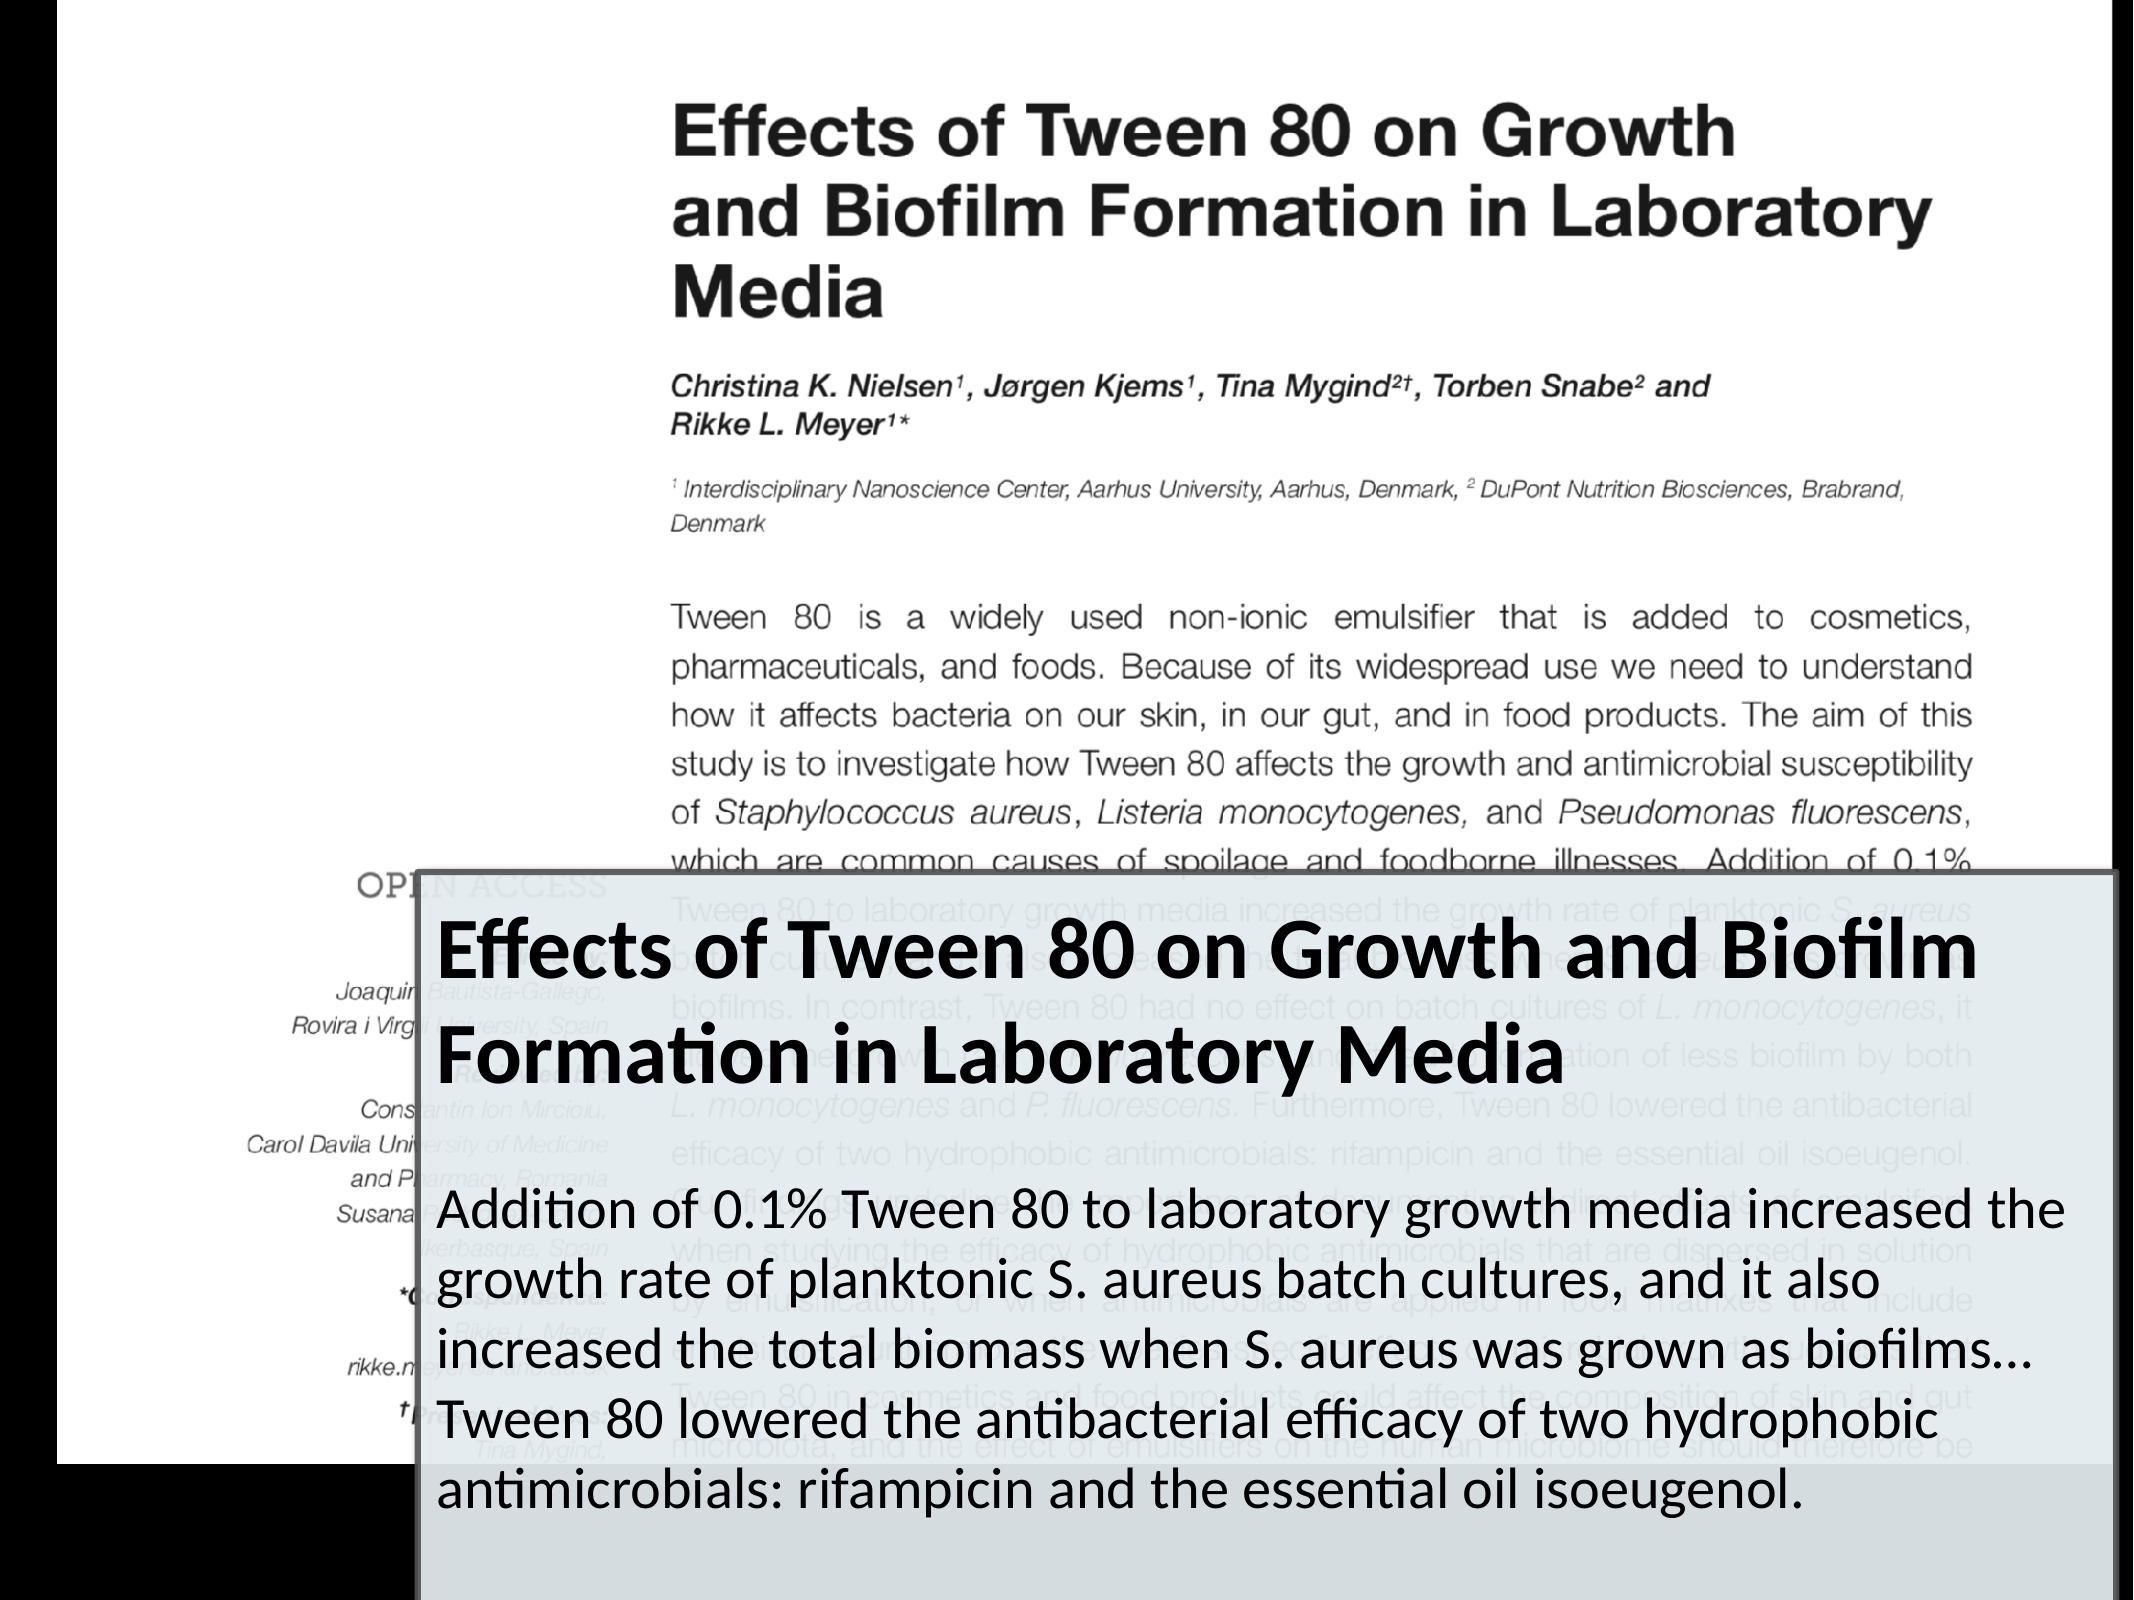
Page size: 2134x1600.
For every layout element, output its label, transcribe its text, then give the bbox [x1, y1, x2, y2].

text_box Effects of Tween 80 on Growth and Biofilm Formation in Laboratory Media Addition of 0.1% Tween 80 to laboratory growth media increased the growth rate of planktonic S. aureus batch cultures, and it also increased the total biomass when S. aureus was grown as biofilms… Tween 80 lowered the antibacterial efficacy of two hydrophobic antimicrobials: rifampicin and the essential oil isoeugenol. Puri B.K. Prostaglandins, Leukotrienes & Essential Fatty Acids, 2007; 77: 101-103 [417, 872, 2117, 1600]
picture [57, 0, 2113, 1464]
